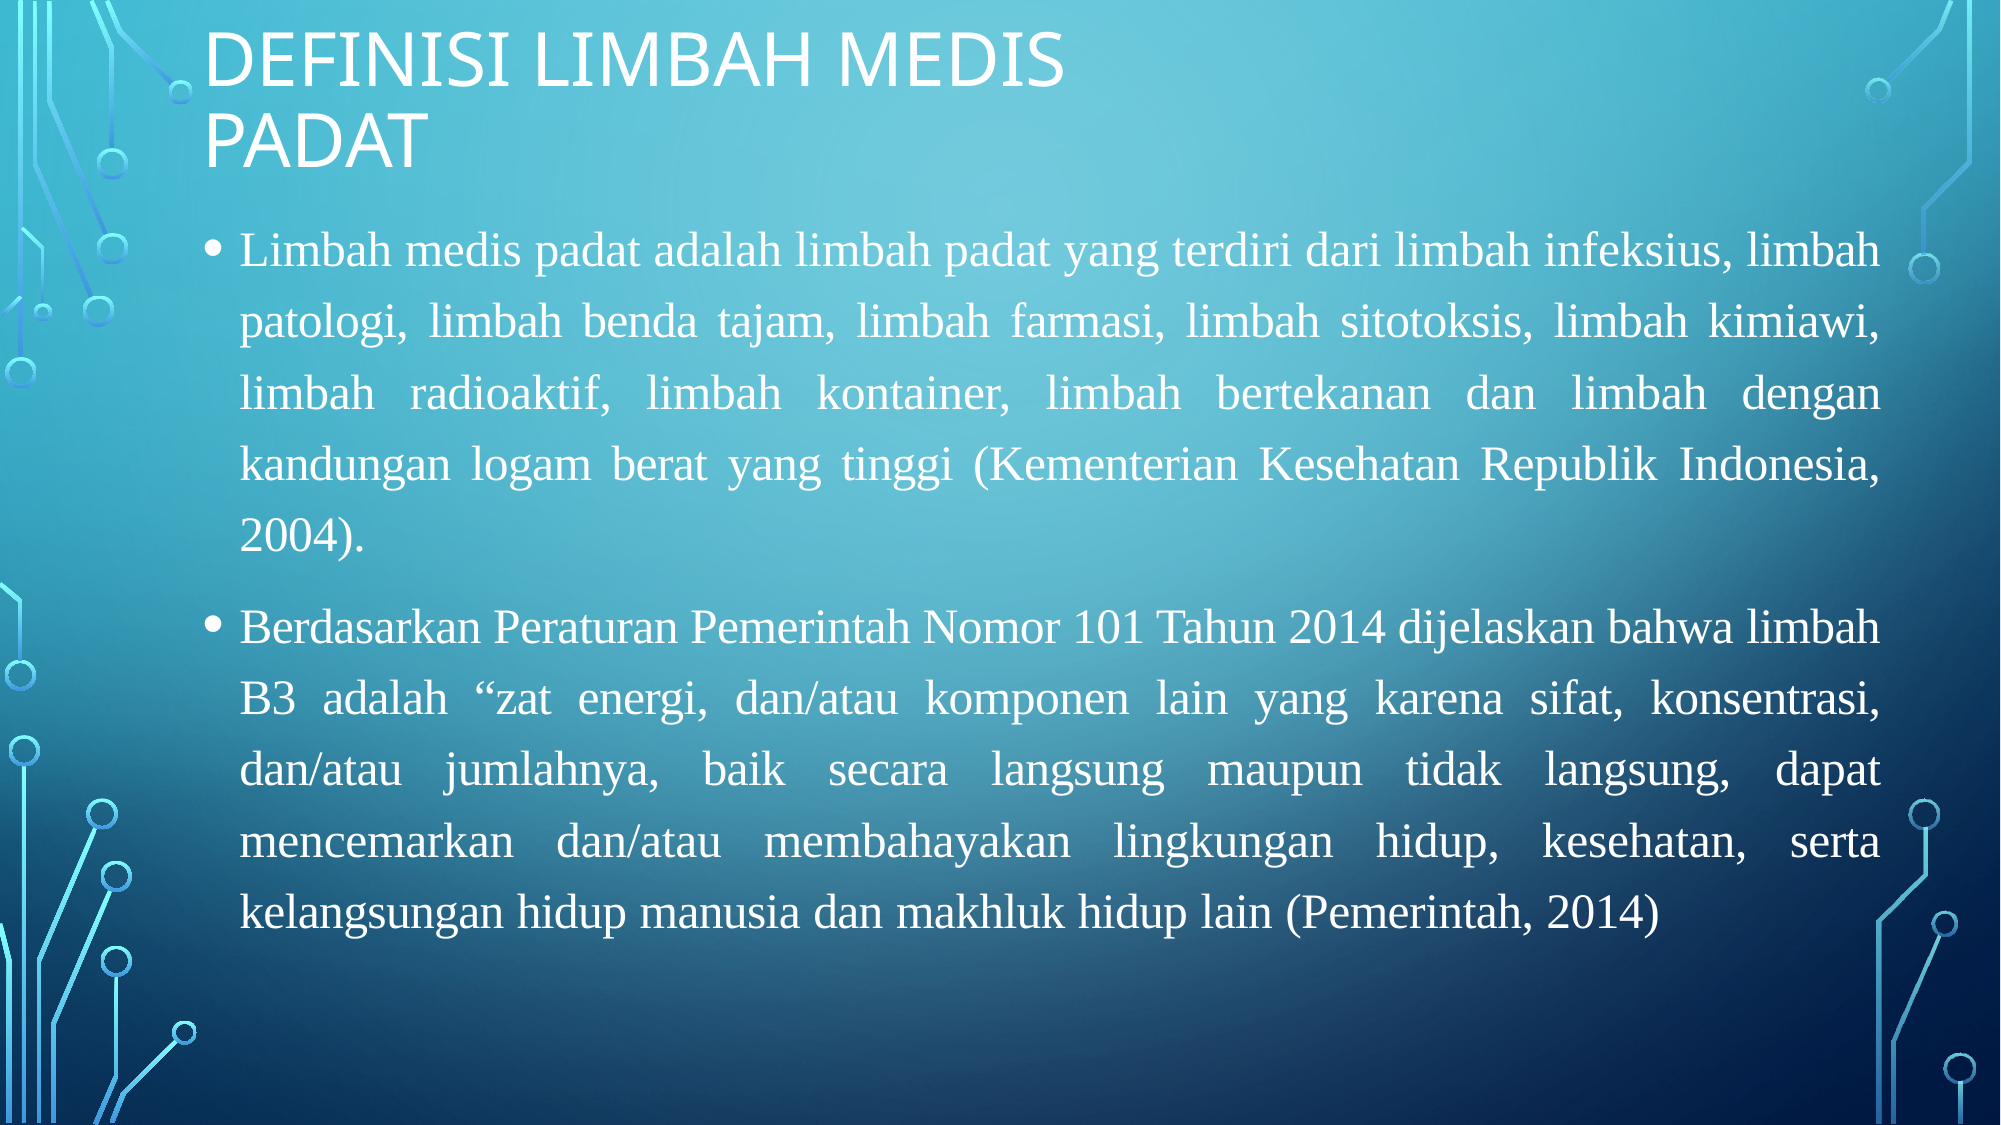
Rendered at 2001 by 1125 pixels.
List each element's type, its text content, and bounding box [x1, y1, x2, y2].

list Limbah medis padat adalah limbah padat yang terdiri dari limbah infeksius, limbah patologi, limbah benda tajam, limbah farmasi, limbah sitotoksis, limbah kimiawi, limbah radioaktif, limbah kontainer, limbah bertekanan dan limbah dengan kandungan logam berat yang tinggi (Kementerian Kesehatan Republik Indonesia, 2004). Berdasarkan Peraturan Pemerintah Nomor 101 Tahun 2014 dijelaskan bahwa limbah B3 adalah “zat energi, dan/atau komponen lain yang karena sifat, konsentrasi, dan/atau jumlahnya, baik secara langsung maupun tidak langsung, dapat mencemarkan dan/atau membahayakan lingkungan hidup, kesehatan, serta kelangsungan hidup manusia dan makhluk hidup lain (Pemerintah, 2014) [187, 197, 1896, 950]
title Definisi Limbah Medis Padat [187, 29, 1177, 175]
